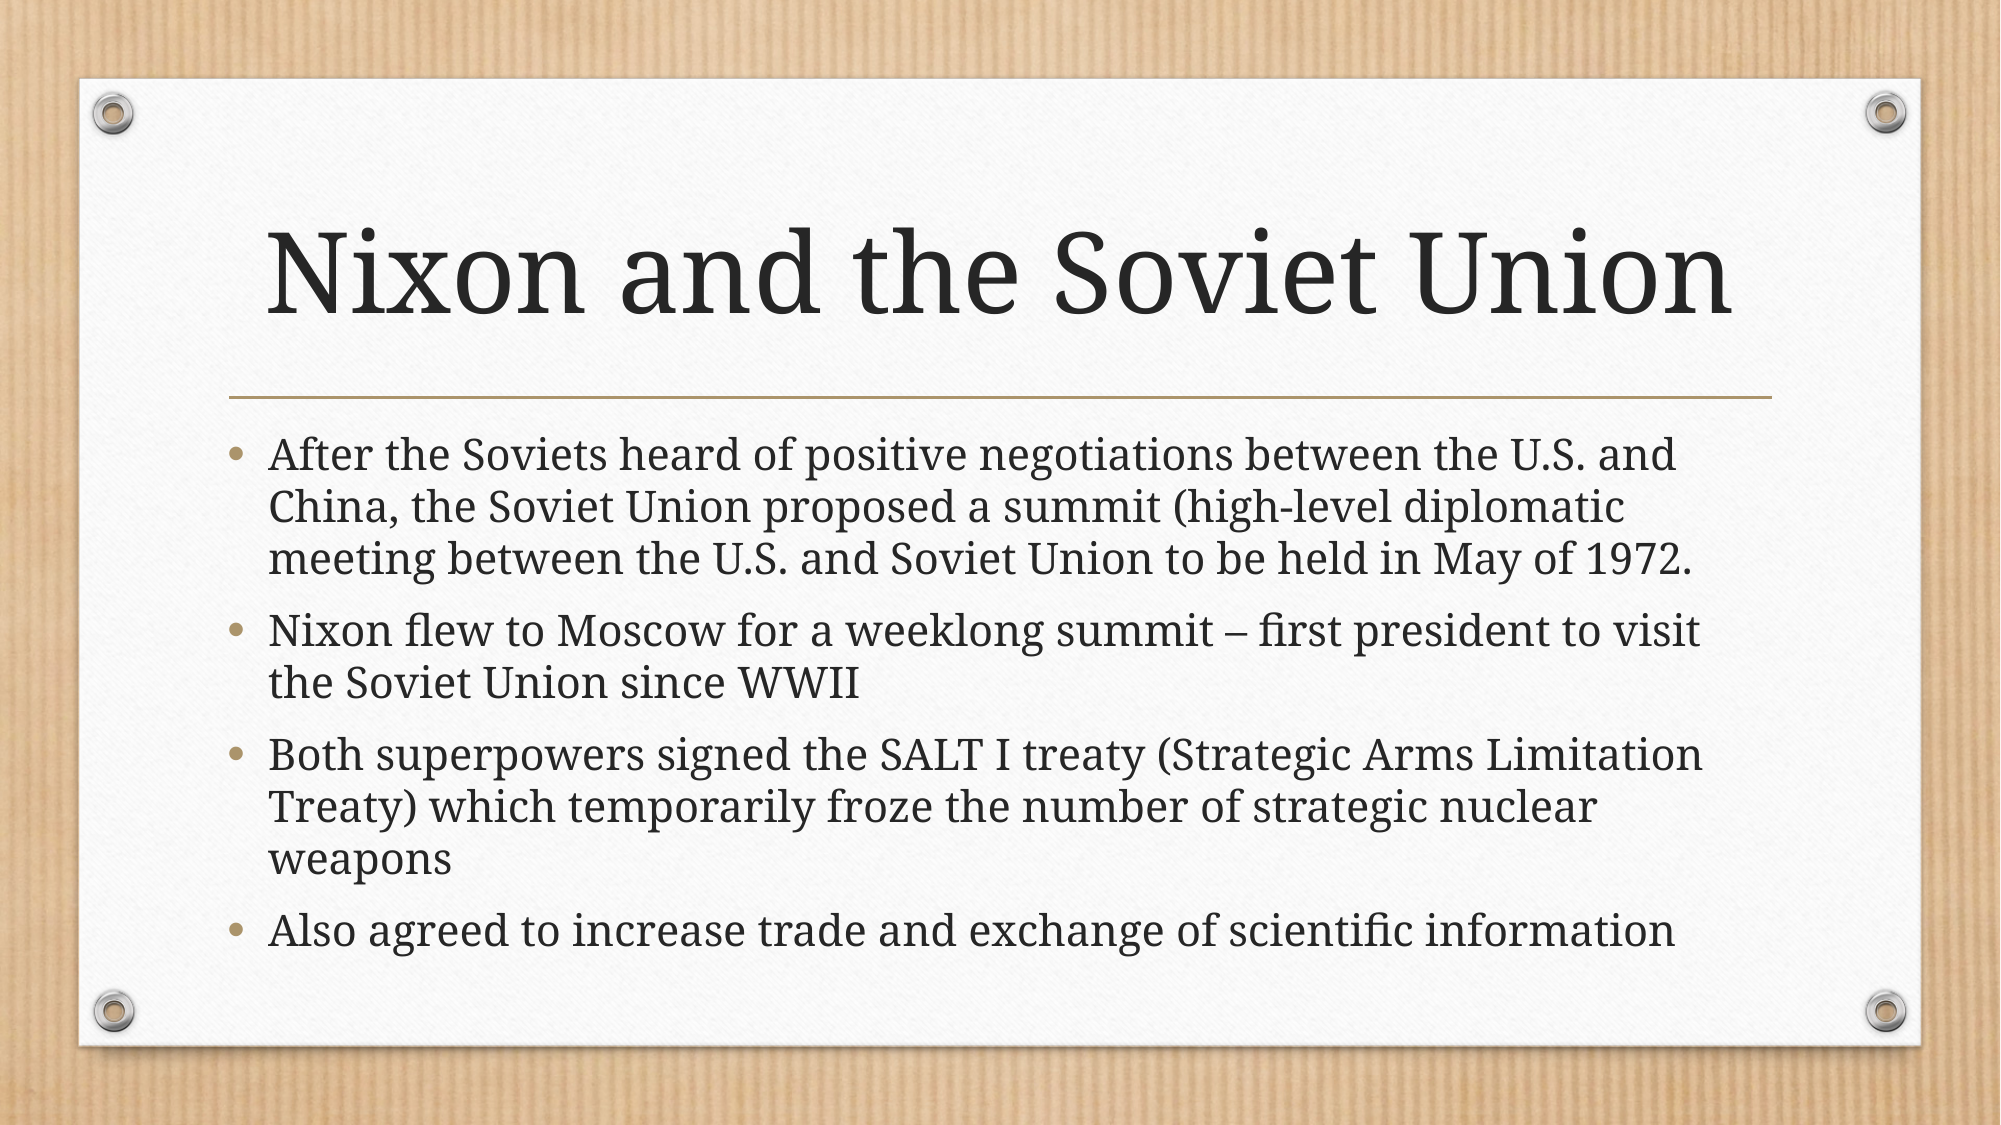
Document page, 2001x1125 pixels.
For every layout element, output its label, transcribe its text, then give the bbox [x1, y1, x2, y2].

list After the Soviets heard of positive negotiations between the U.S. and China, the Soviet Union proposed a summit (high-level diplomatic meeting between the U.S. and Soviet Union to be held in May of 1972. Nixon flew to Moscow for a weeklong summit – first president to visit the Soviet Union since WWII Both superpowers signed the SALT I treaty (Strategic Arms Limitation Treaty) which temporarily froze the number of strategic nuclear weapons Also agreed to increase trade and exchange of scientific information [212, 419, 1788, 964]
picture [0, 0, 2001, 1125]
title Nixon and the Soviet Union [212, 161, 1788, 375]
